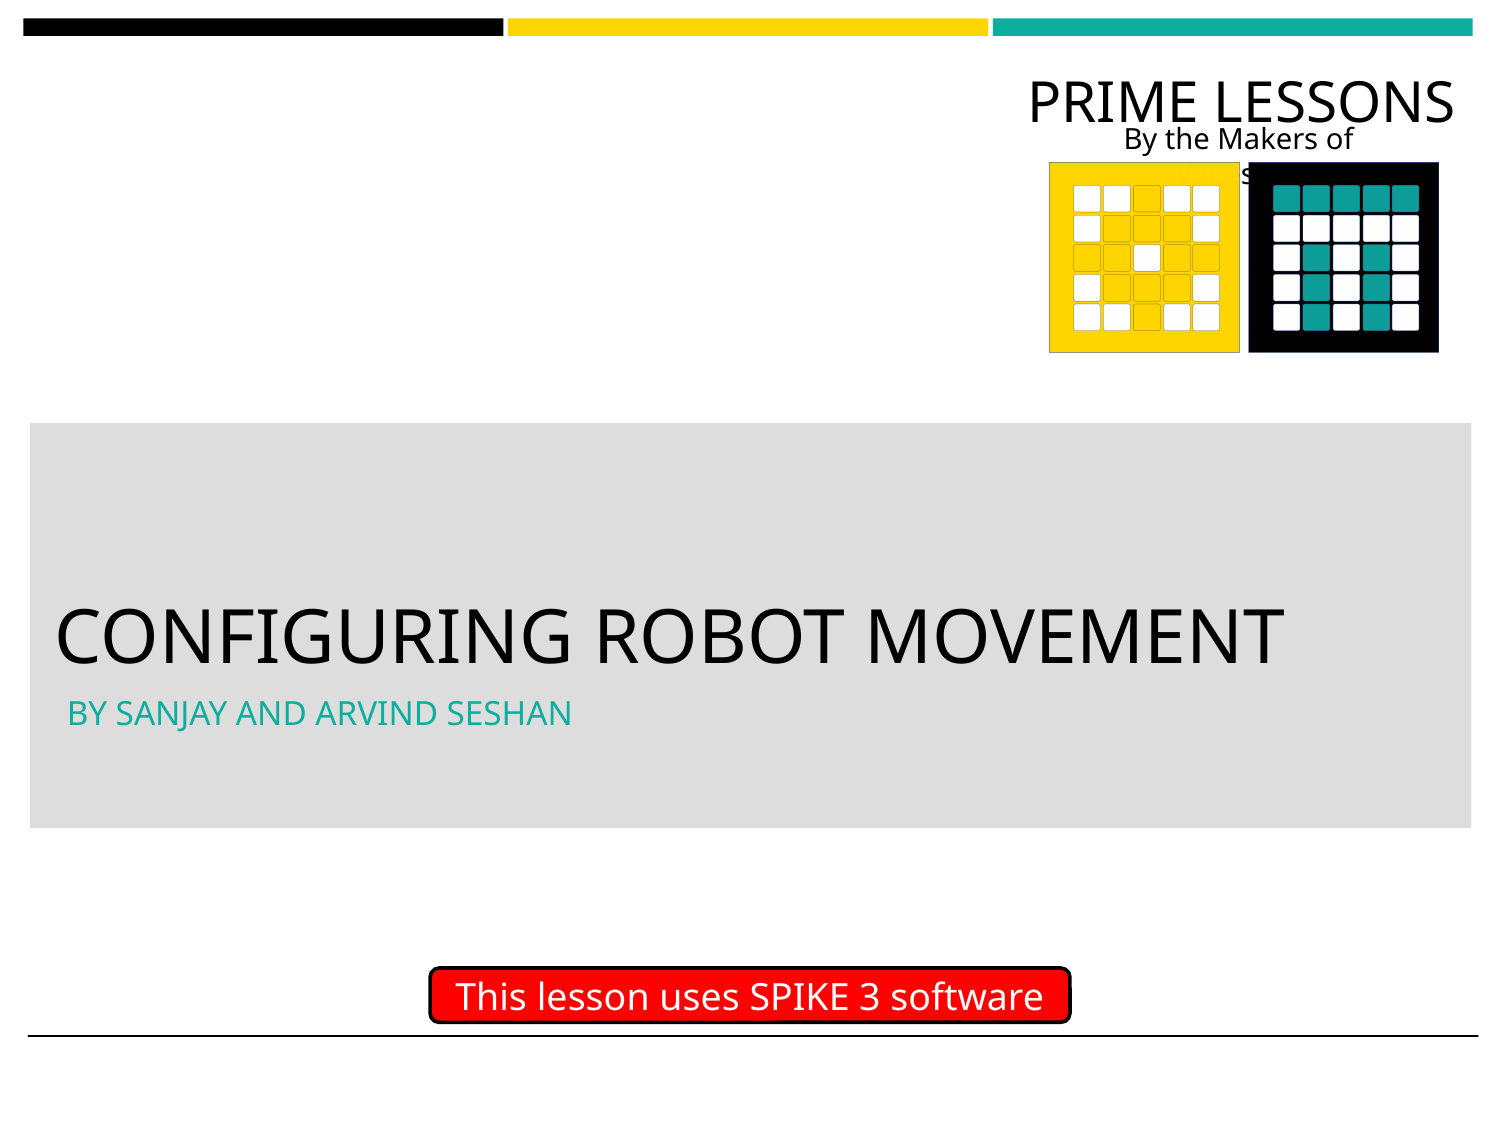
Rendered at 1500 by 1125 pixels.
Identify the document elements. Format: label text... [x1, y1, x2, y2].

text_box This lesson uses SPIKE 3 software [430, 968, 1070, 1023]
picture [1049, 162, 1240, 353]
picture [1248, 162, 1439, 353]
title CONFIGURING ROBOT MOVEMENT [39, 439, 1448, 686]
subtitle BY SANJAY AND ARVIND SESHAN [51, 685, 994, 782]
